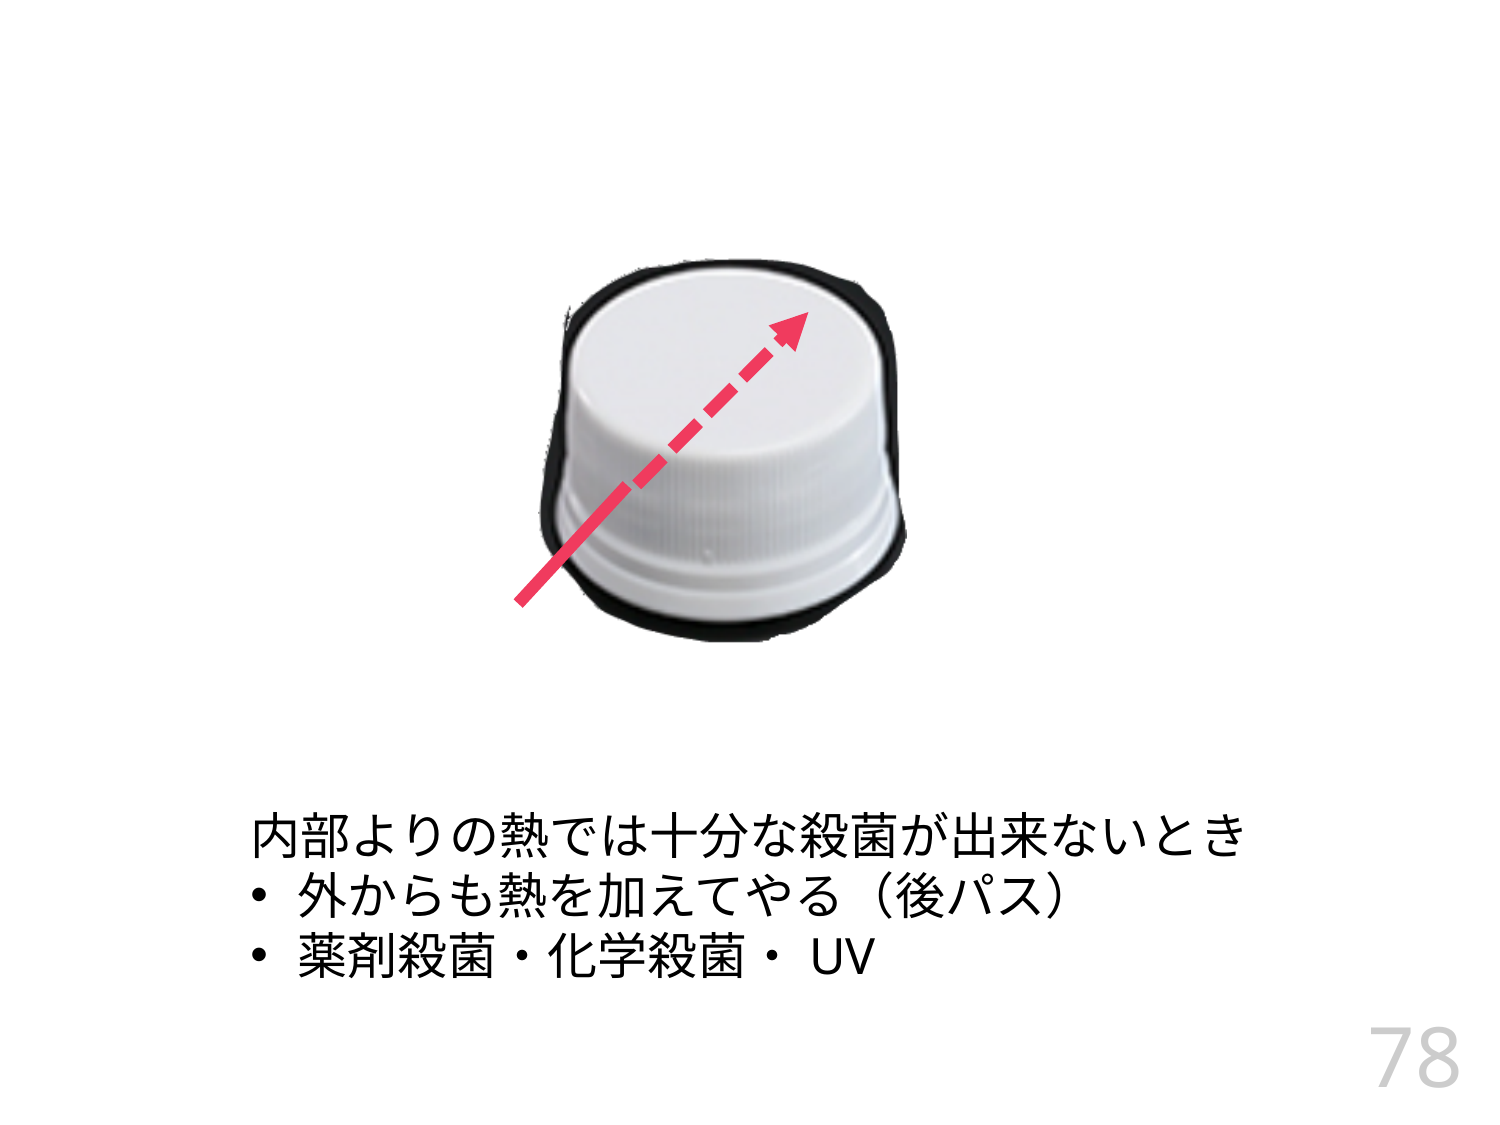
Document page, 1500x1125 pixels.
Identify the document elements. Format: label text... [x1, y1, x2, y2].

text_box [517, 257, 908, 644]
slide_number 78 [1117, 895, 1478, 1125]
text_box 内部よりの熱では十分な殺菌が出来ないとき 外からも熱を加えてやる（後パス） 薬剤殺菌・化学殺菌・UV [235, 797, 1265, 993]
